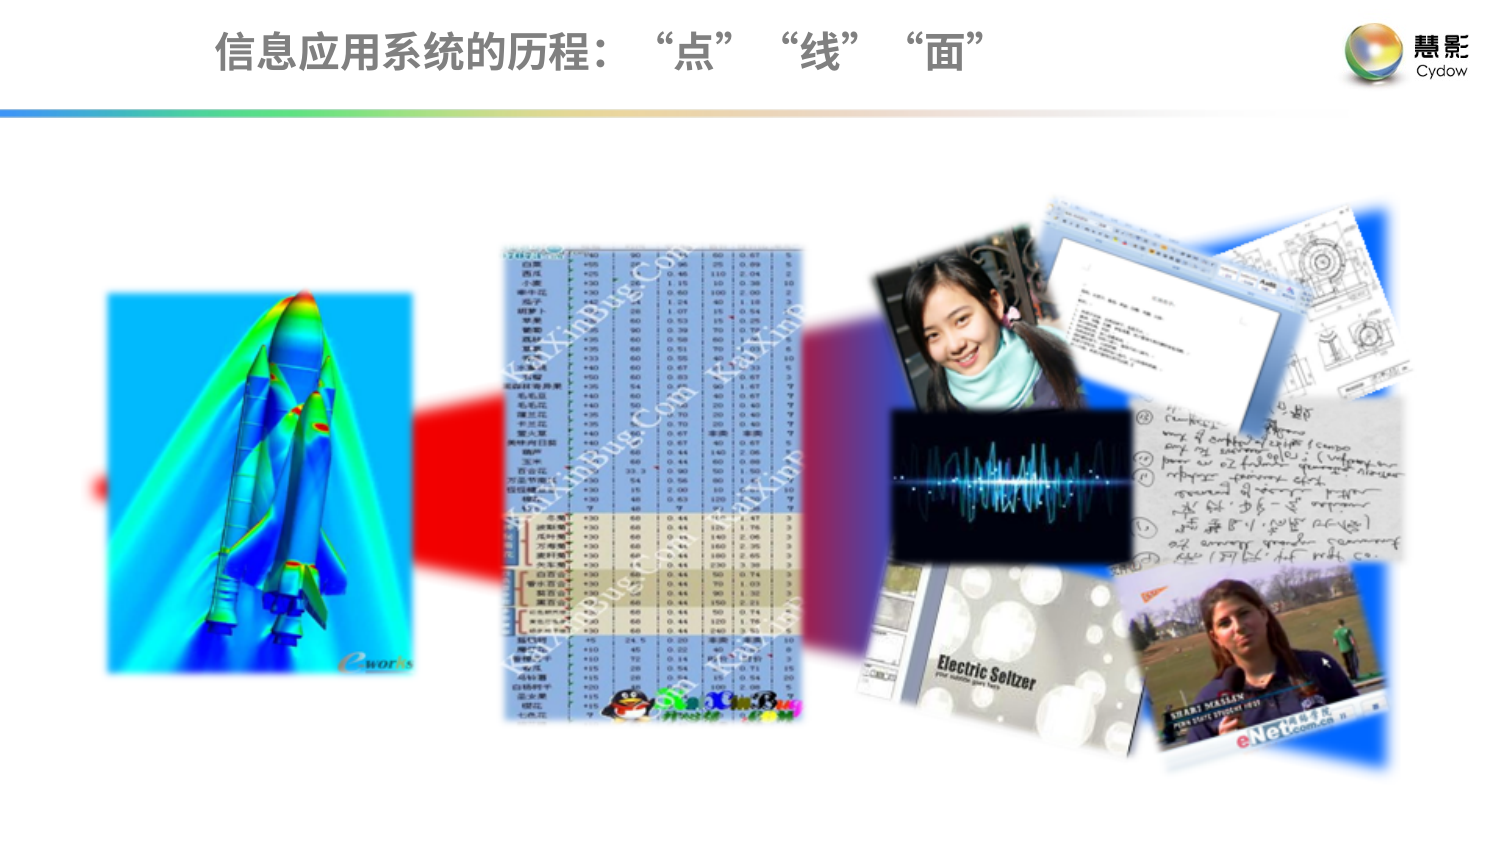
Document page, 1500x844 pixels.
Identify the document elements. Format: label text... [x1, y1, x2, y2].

picture [74, 184, 1421, 794]
picture [0, 109, 1350, 118]
text_box 信息应用系统的历程：“点”“线”“面” [200, 18, 1350, 84]
picture [1310, 9, 1500, 97]
